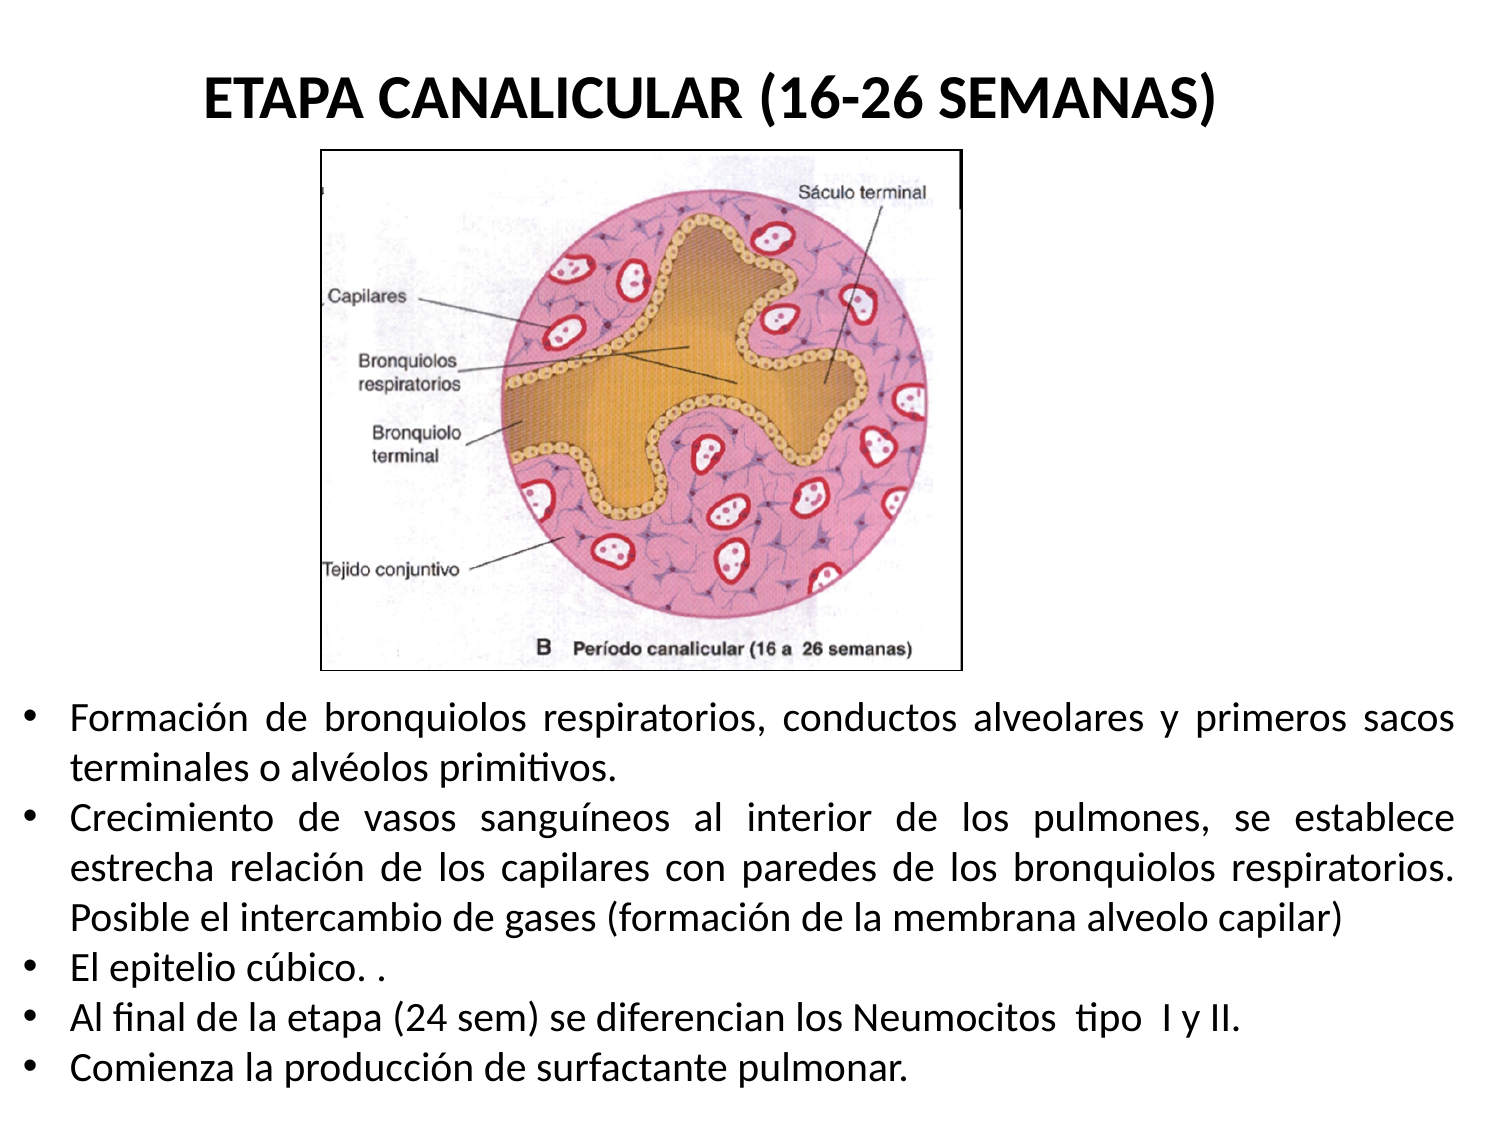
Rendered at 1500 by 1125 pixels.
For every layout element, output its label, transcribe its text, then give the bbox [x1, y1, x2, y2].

picture [320, 148, 963, 672]
title ETAPA CANALICULAR (16-26 SEMANAS) [73, 0, 1349, 188]
text_box Formación de bronquiolos respiratorios, conductos alveolares y primeros sacos terminales o alvéolos primitivos. Crecimiento de vasos sanguíneos al interior de los pulmones, se establece estrecha relación de los capilares con paredes de los bronquiolos respiratorios. Posible el intercambio de gases (formación de la membrana alveolo capilar) El epitelio cúbico. . Al final de la etapa (24 sem) se diferencian los Neumocitos tipo I y II. Comienza la producción de surfactante pulmonar. . [8, 682, 1471, 1125]
